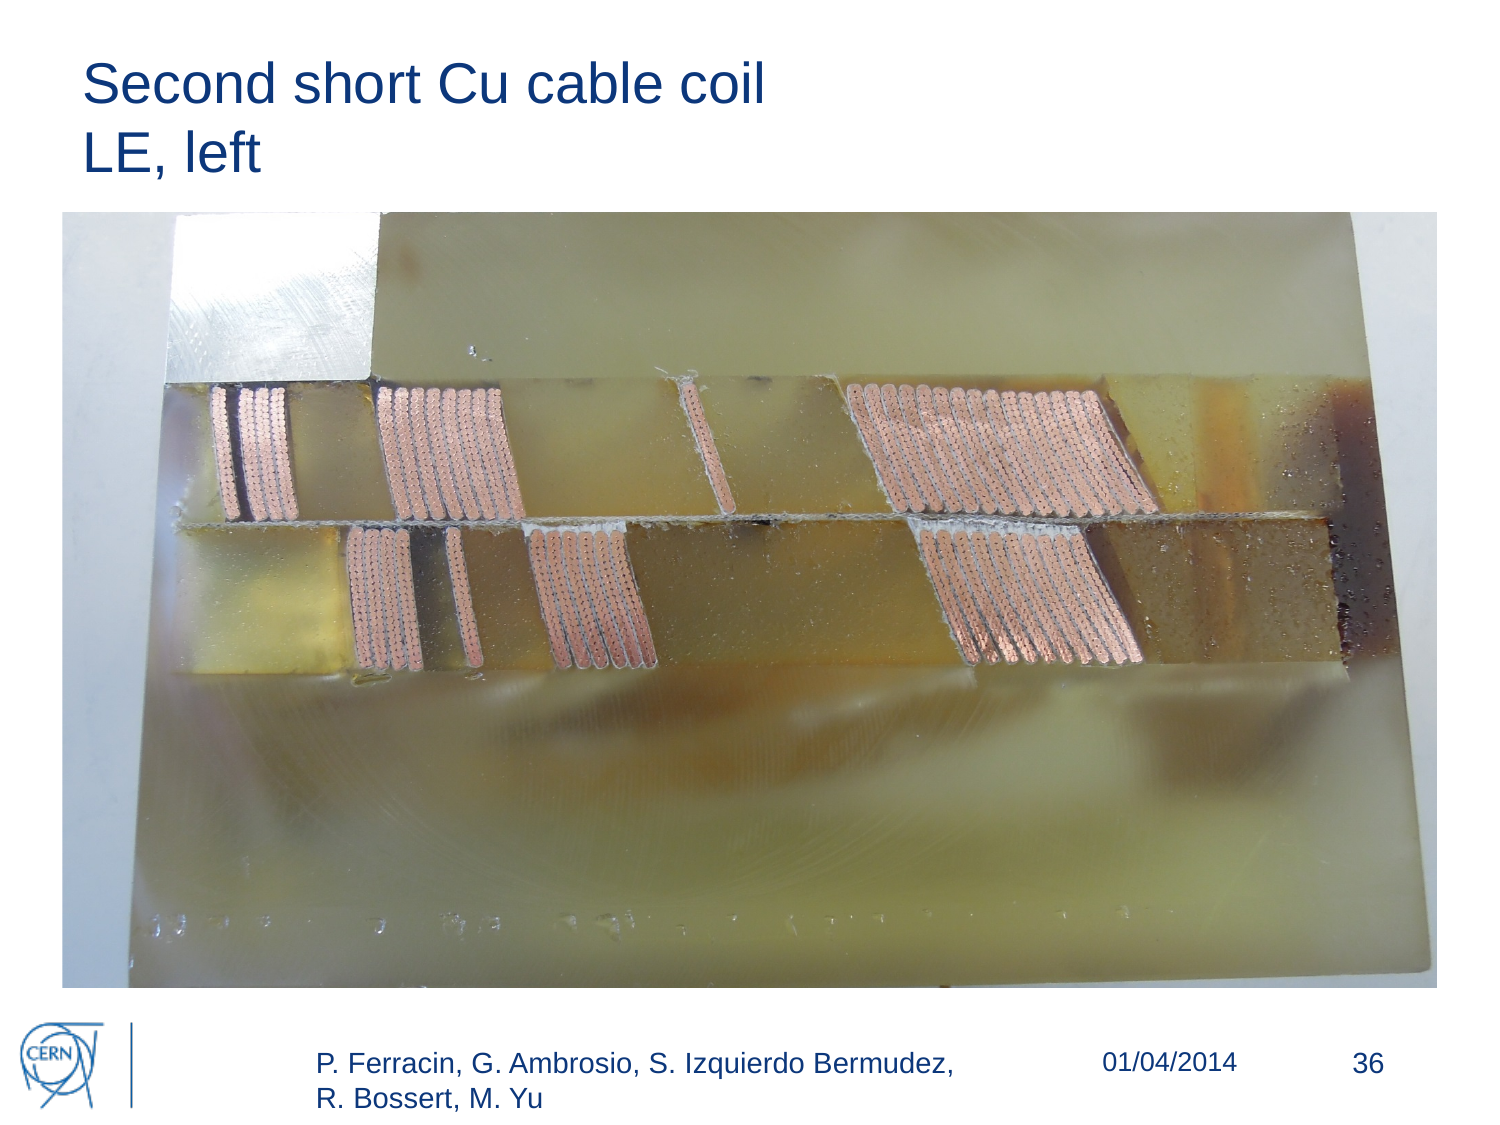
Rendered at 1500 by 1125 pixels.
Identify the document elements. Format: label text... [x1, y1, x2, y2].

slide_number 36 [1337, 1037, 1438, 1098]
footer P. Ferracin, G. Ambrosio, S. Izquierdo Bermudez, R. Bossert, M. Yu [301, 1037, 988, 1098]
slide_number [1087, 1037, 1326, 1098]
title Second short Cu cable coil LE, left [75, 38, 1425, 193]
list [62, 212, 1437, 988]
